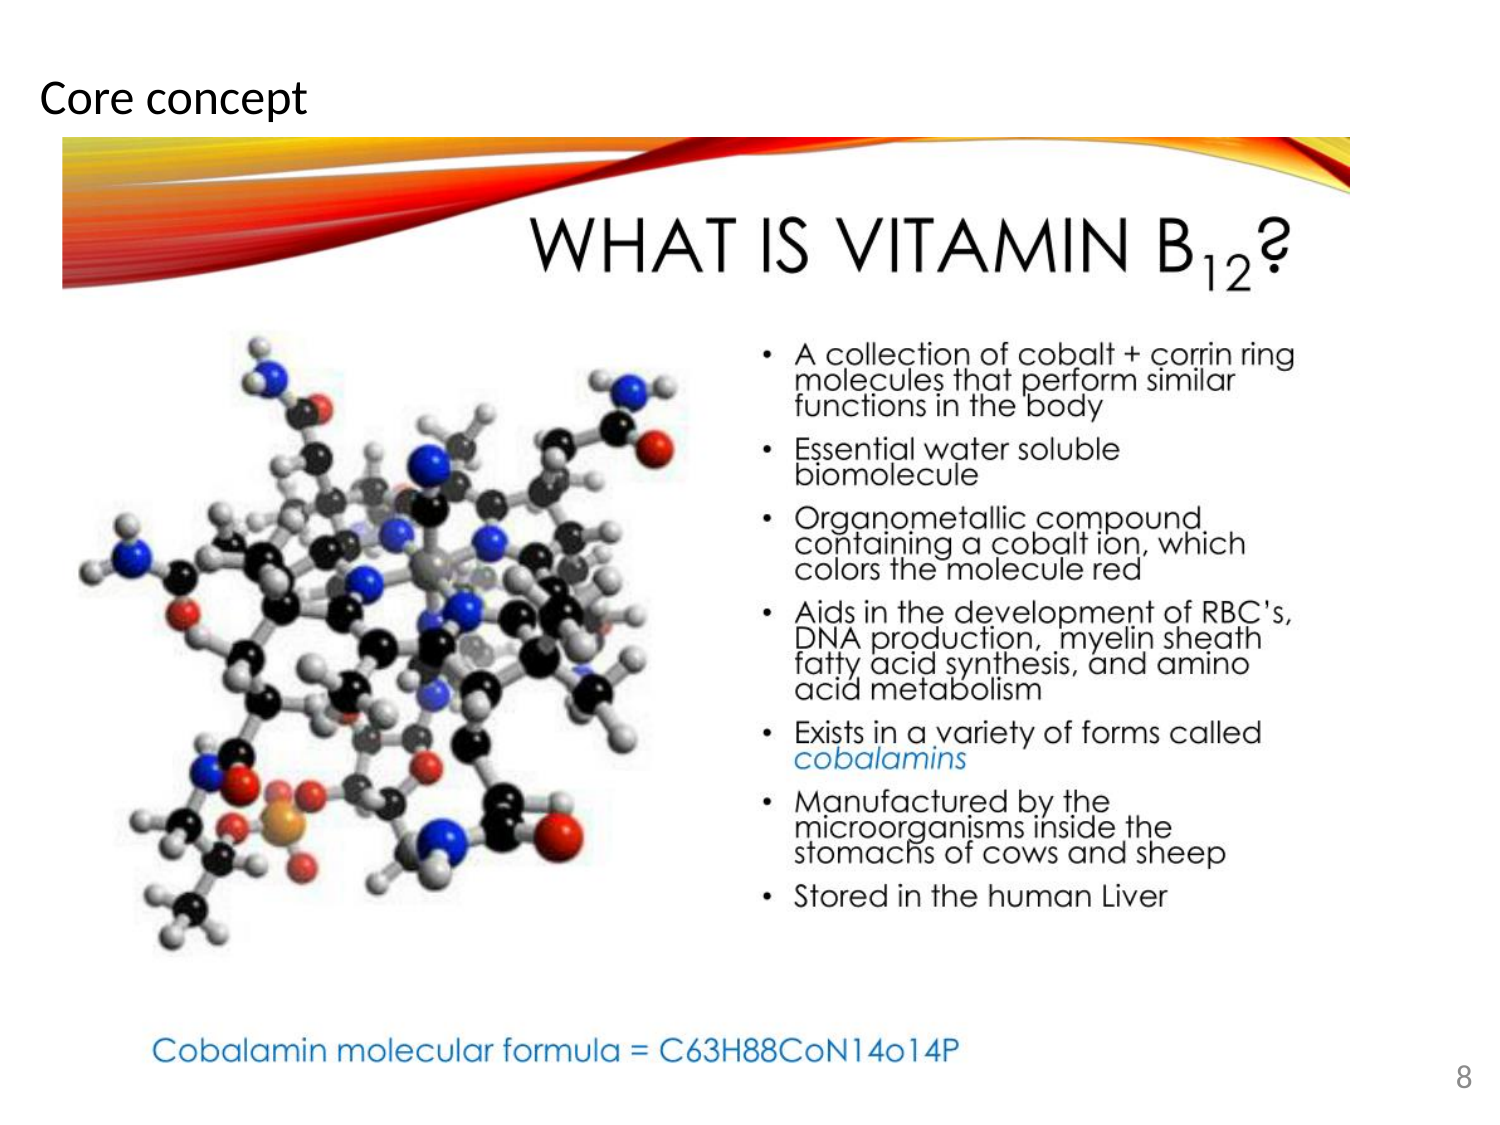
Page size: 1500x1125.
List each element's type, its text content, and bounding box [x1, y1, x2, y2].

slide_number 8 [1396, 1025, 1488, 1125]
footer Core concept [24, 27, 400, 163]
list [62, 137, 1350, 1074]
